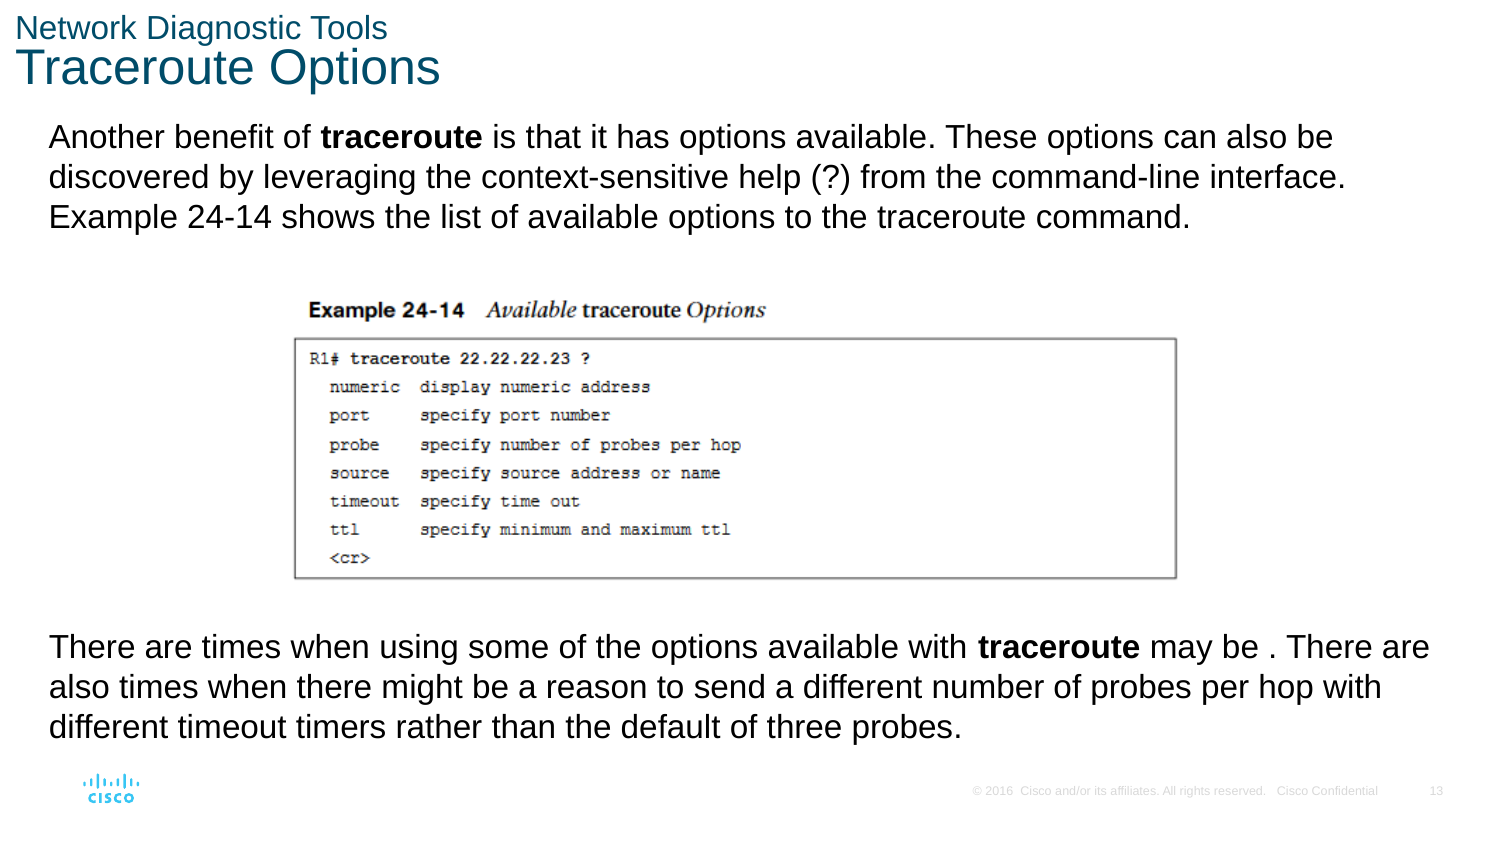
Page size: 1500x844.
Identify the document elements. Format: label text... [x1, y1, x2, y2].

text_box Another benefit of traceroute is that it has options available. These options can also be discovered by leveraging the context-sensitive help (?) from the command-line interface. Example 24-14 shows the list of available options to the traceroute command. [33, 107, 1431, 243]
picture [281, 295, 1183, 583]
text_box There are times when using some of the options available with traceroute may be . There are also times when there might be a reason to send a different number of probes per hop with different timeout timers rather than the default of three probes. [33, 617, 1467, 753]
title Network Diagnostic Tools Traceroute Options [0, 0, 1369, 108]
